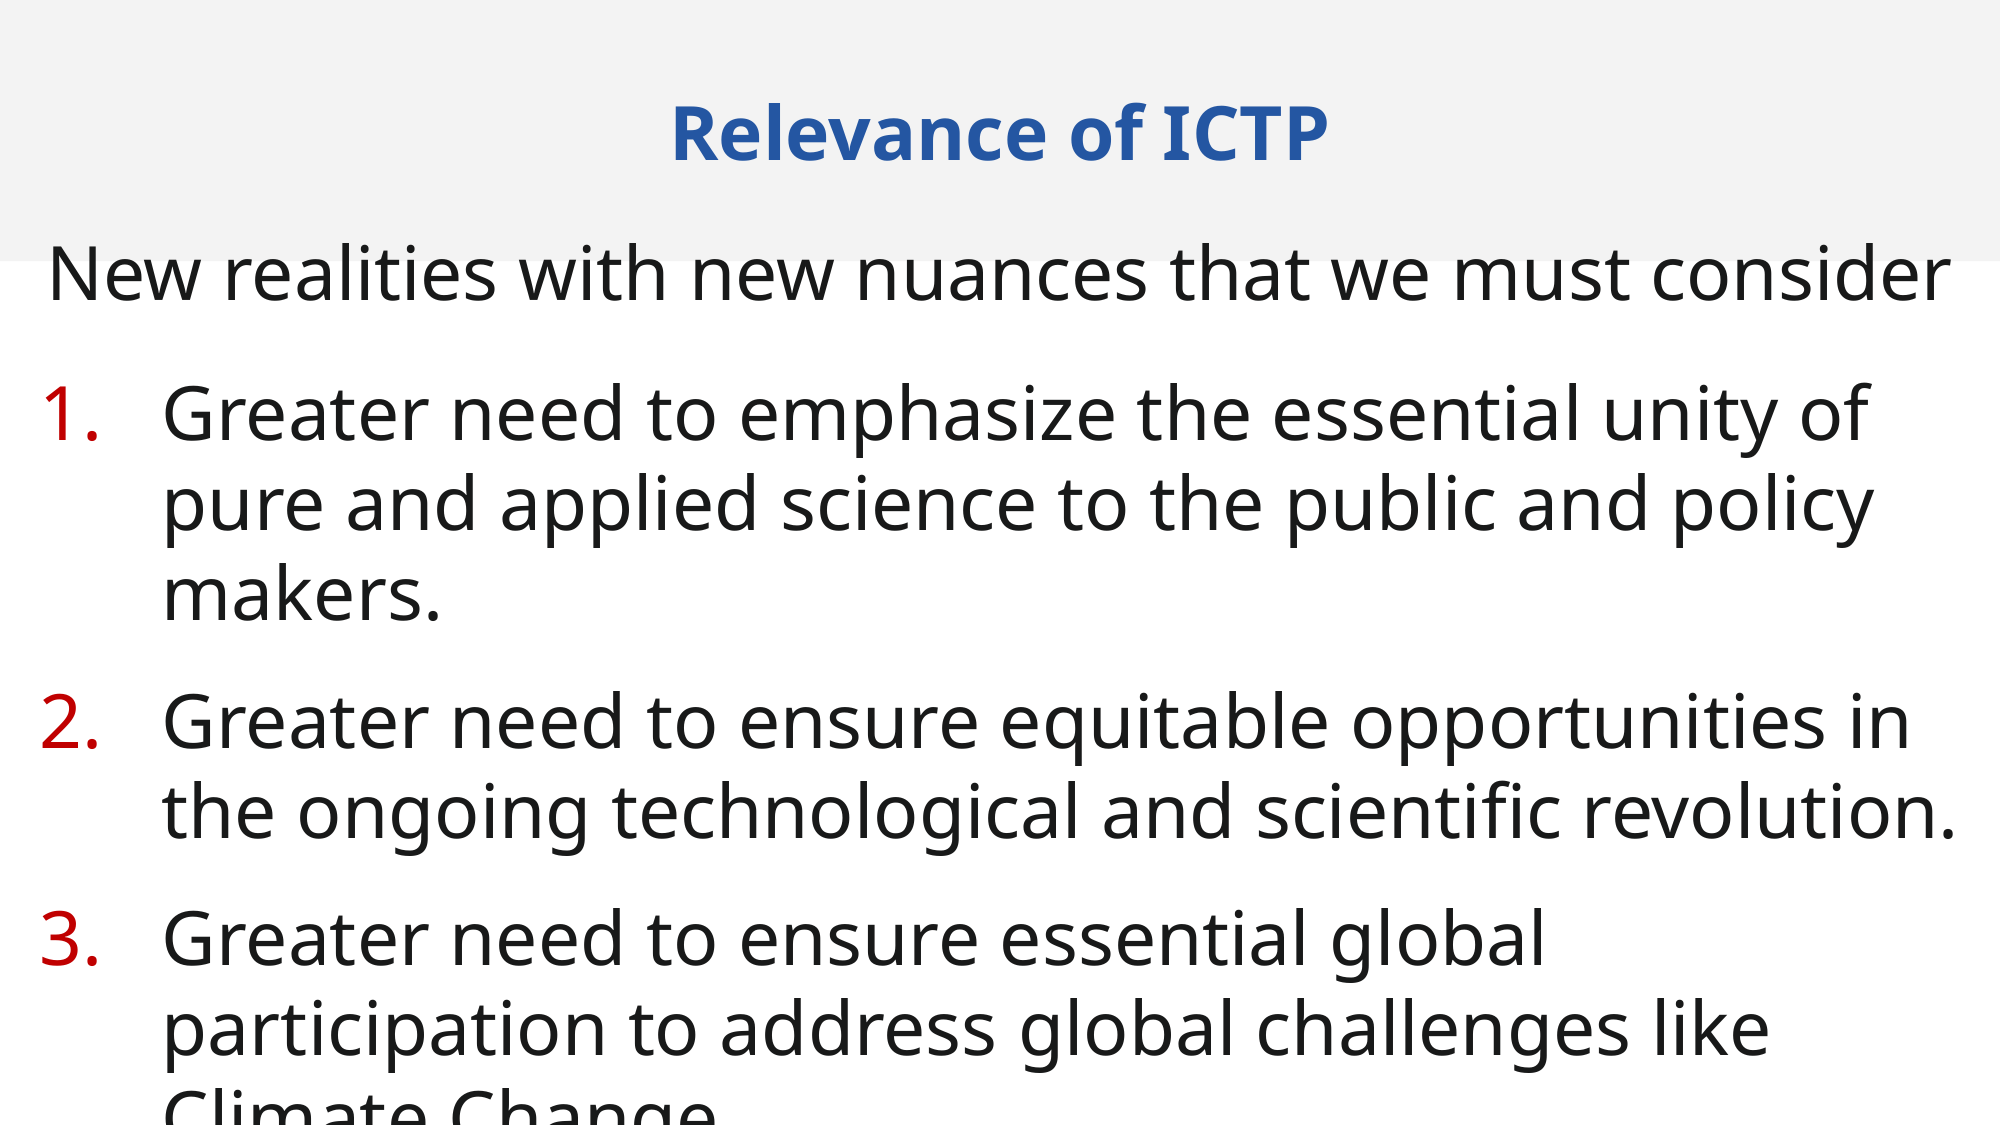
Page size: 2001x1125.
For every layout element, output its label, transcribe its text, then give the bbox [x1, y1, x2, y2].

text_box New realities with new nuances that we must consider Greater need to emphasize the essential unity of pure and applied science to the public and policy makers. Greater need to ensure equitable opportunities in the ongoing technological and scientific revolution. Greater need to ensure essential global participation to address global challenges like Climate Change. [0, 261, 2000, 1125]
text_box Relevance of ICTP [0, 0, 2000, 261]
